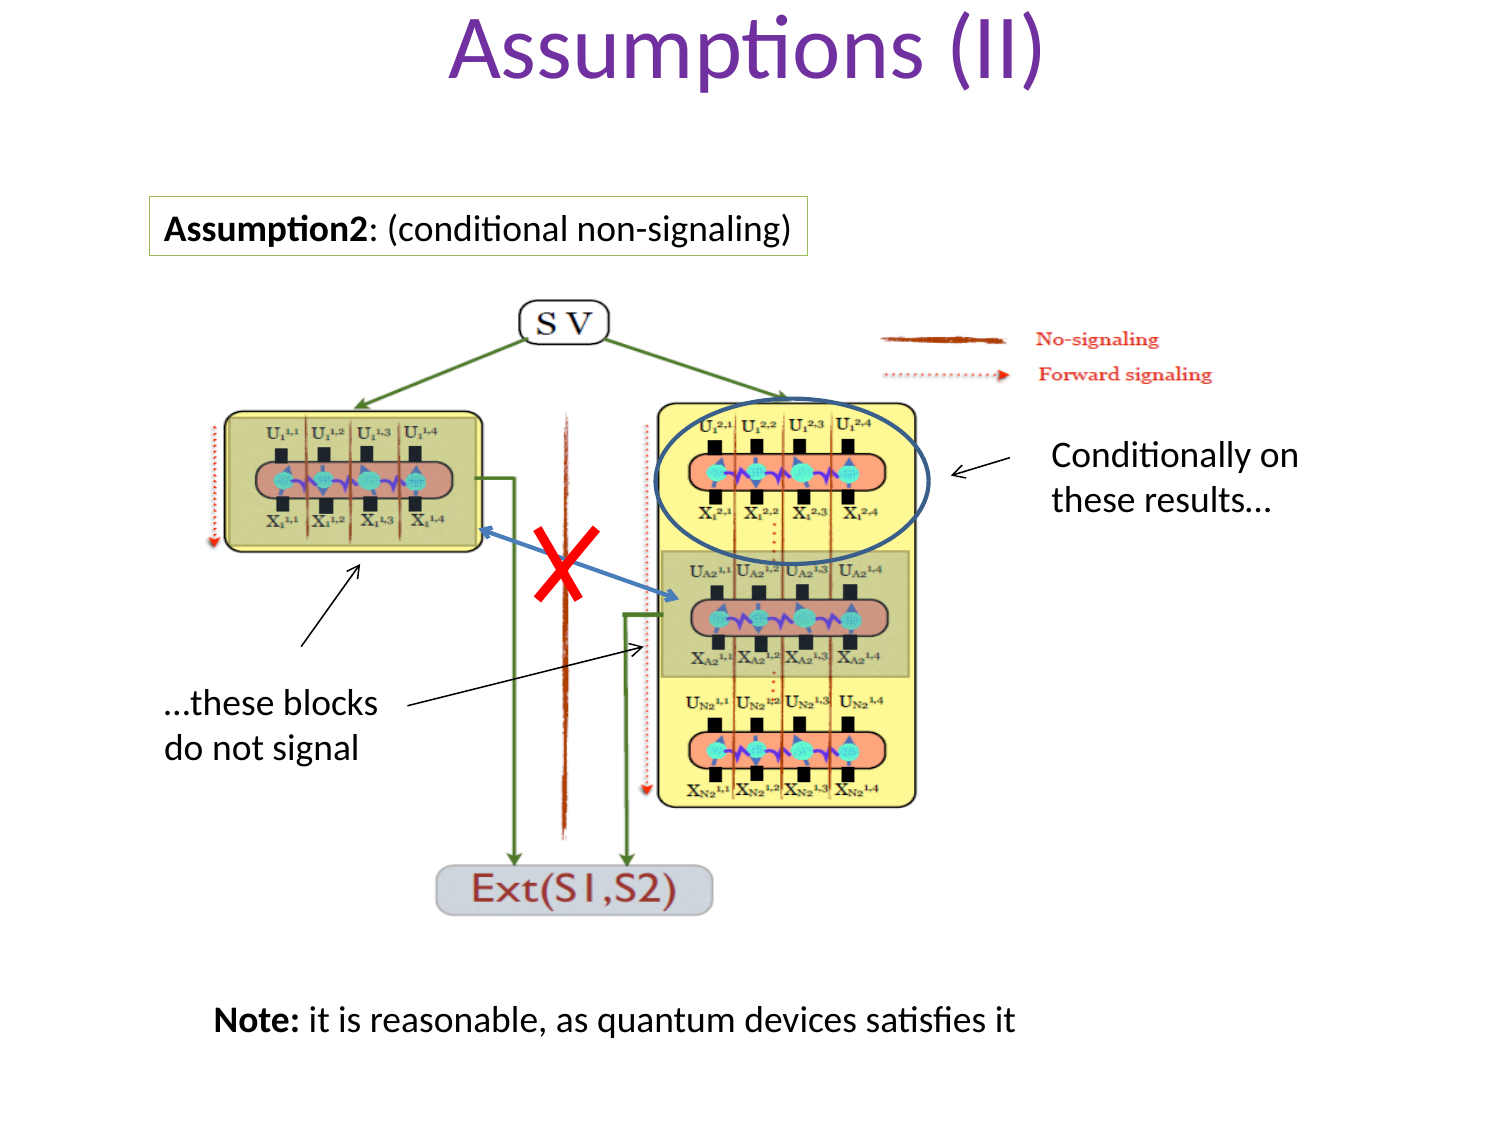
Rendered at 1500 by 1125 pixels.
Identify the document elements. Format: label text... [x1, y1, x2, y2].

text_box Assumptions (II) [73, 0, 1424, 136]
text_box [300, 563, 361, 647]
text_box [581, 528, 597, 600]
picture [147, 268, 1249, 931]
text_box Assumption2: (conditional non-signaling) [149, 196, 808, 256]
text_box Note: it is reasonable, as quantum devices satisfies it [198, 987, 1032, 1048]
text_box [950, 457, 1010, 476]
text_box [478, 528, 533, 600]
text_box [598, 528, 680, 600]
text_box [537, 528, 579, 600]
text_box Conditionally on these results… [1253, 422, 1324, 528]
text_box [407, 646, 644, 706]
